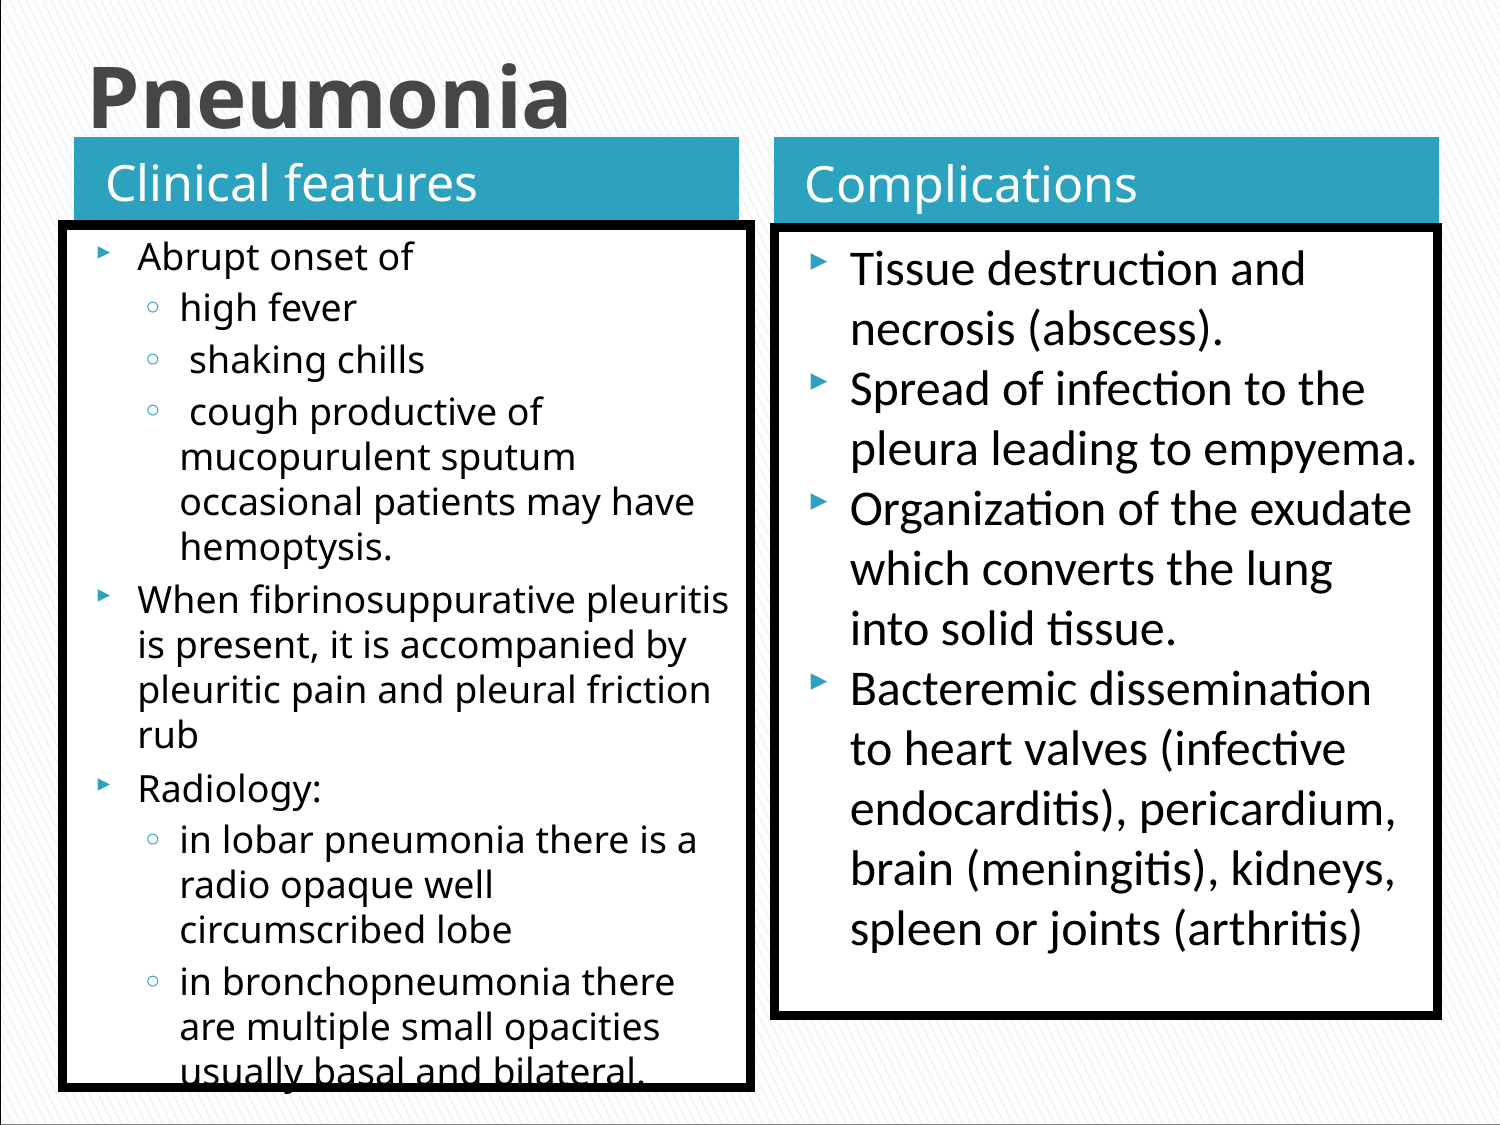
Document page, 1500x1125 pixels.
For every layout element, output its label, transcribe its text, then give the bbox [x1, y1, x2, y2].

list Abrupt onset of high fever shaking chills cough productive of mucopurulent sputum occasional patients may have hemoptysis. When fibrinosuppurative pleuritis is present, it is accompanied by pleuritic pain and pleural friction rub Radiology: in lobar pneumonia there is a radio opaque well circumscribed lobe in bronchopneumonia there are multiple small opacities usually basal and bilateral. [58, 220, 755, 1092]
list Tissue destruction and necrosis (abscess). Spread of infection to the pleura leading to empyema. Organization of the exudate which converts the lung into solid tissue. Bacteremic dissemination to heart valves (infective endocarditis), pericardium, brain (meningitis), kidneys, spleen or joints (arthritis) [770, 223, 1442, 1020]
list Clinical features [74, 137, 739, 220]
picture [0, 0, 1500, 1125]
list Complications [774, 137, 1439, 223]
title Pneumonia [71, 1, 1422, 188]
